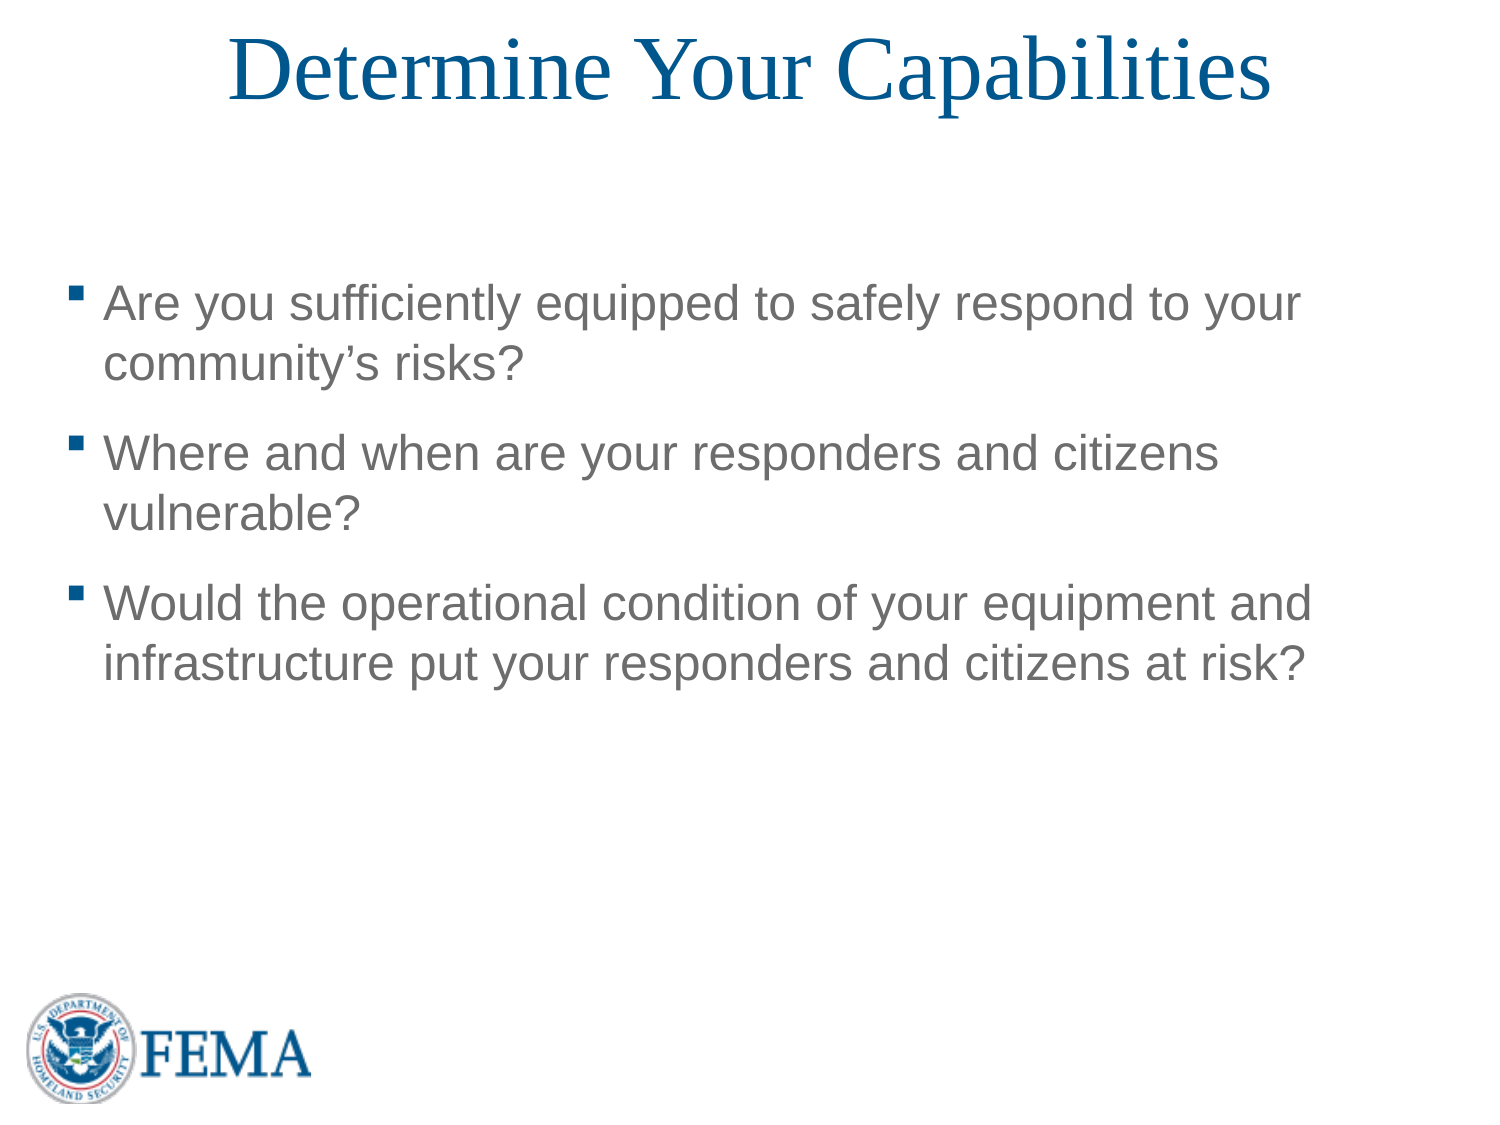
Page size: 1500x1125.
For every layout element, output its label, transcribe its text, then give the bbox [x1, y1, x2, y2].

title Determine Your Capabilities [51, 0, 1451, 188]
list Are you sufficiently equipped to safely respond to your community’s risks? Where and when are your responders and citizens vulnerable? Would the operational condition of your equipment and infrastructure put your responders and citizens at risk? [50, 262, 1450, 1005]
